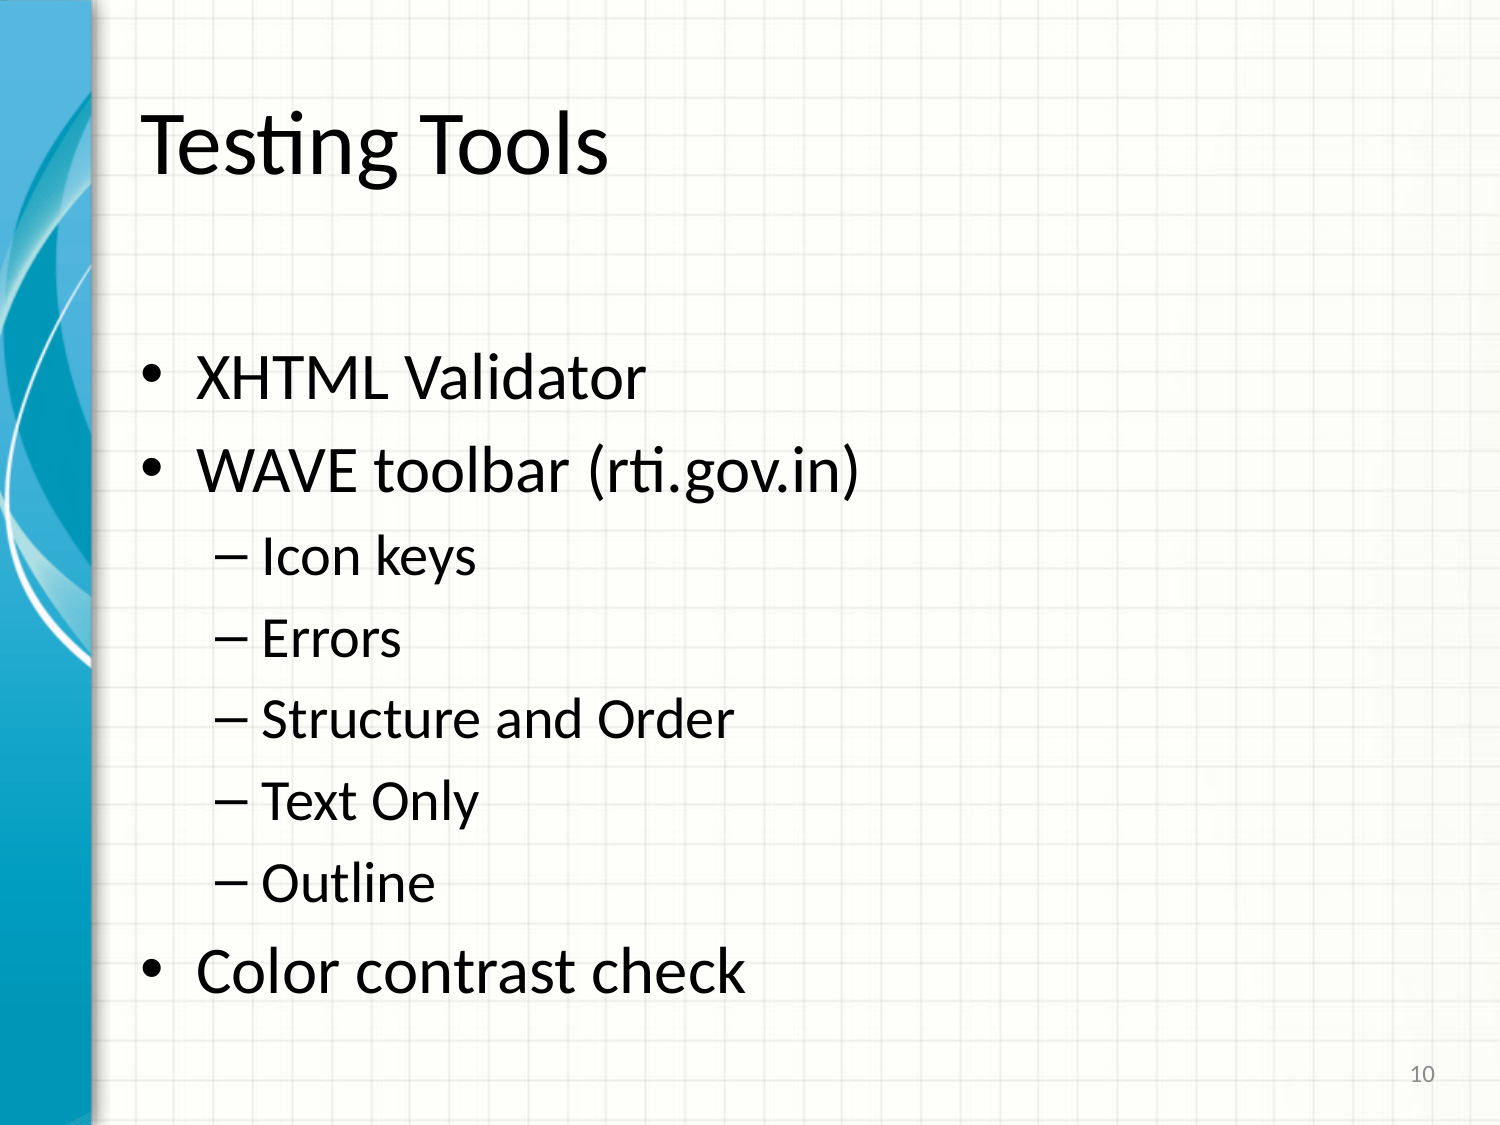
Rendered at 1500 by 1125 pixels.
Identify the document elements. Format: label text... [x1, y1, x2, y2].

slide_number 10 [1100, 1042, 1450, 1103]
list XHTML Validator WAVE toolbar (rti.gov.in) Icon keys Errors Structure and Order Text Only Outline Color contrast check [125, 324, 1450, 1030]
picture [0, 0, 1500, 1125]
title Testing Tools [125, 44, 1450, 232]
